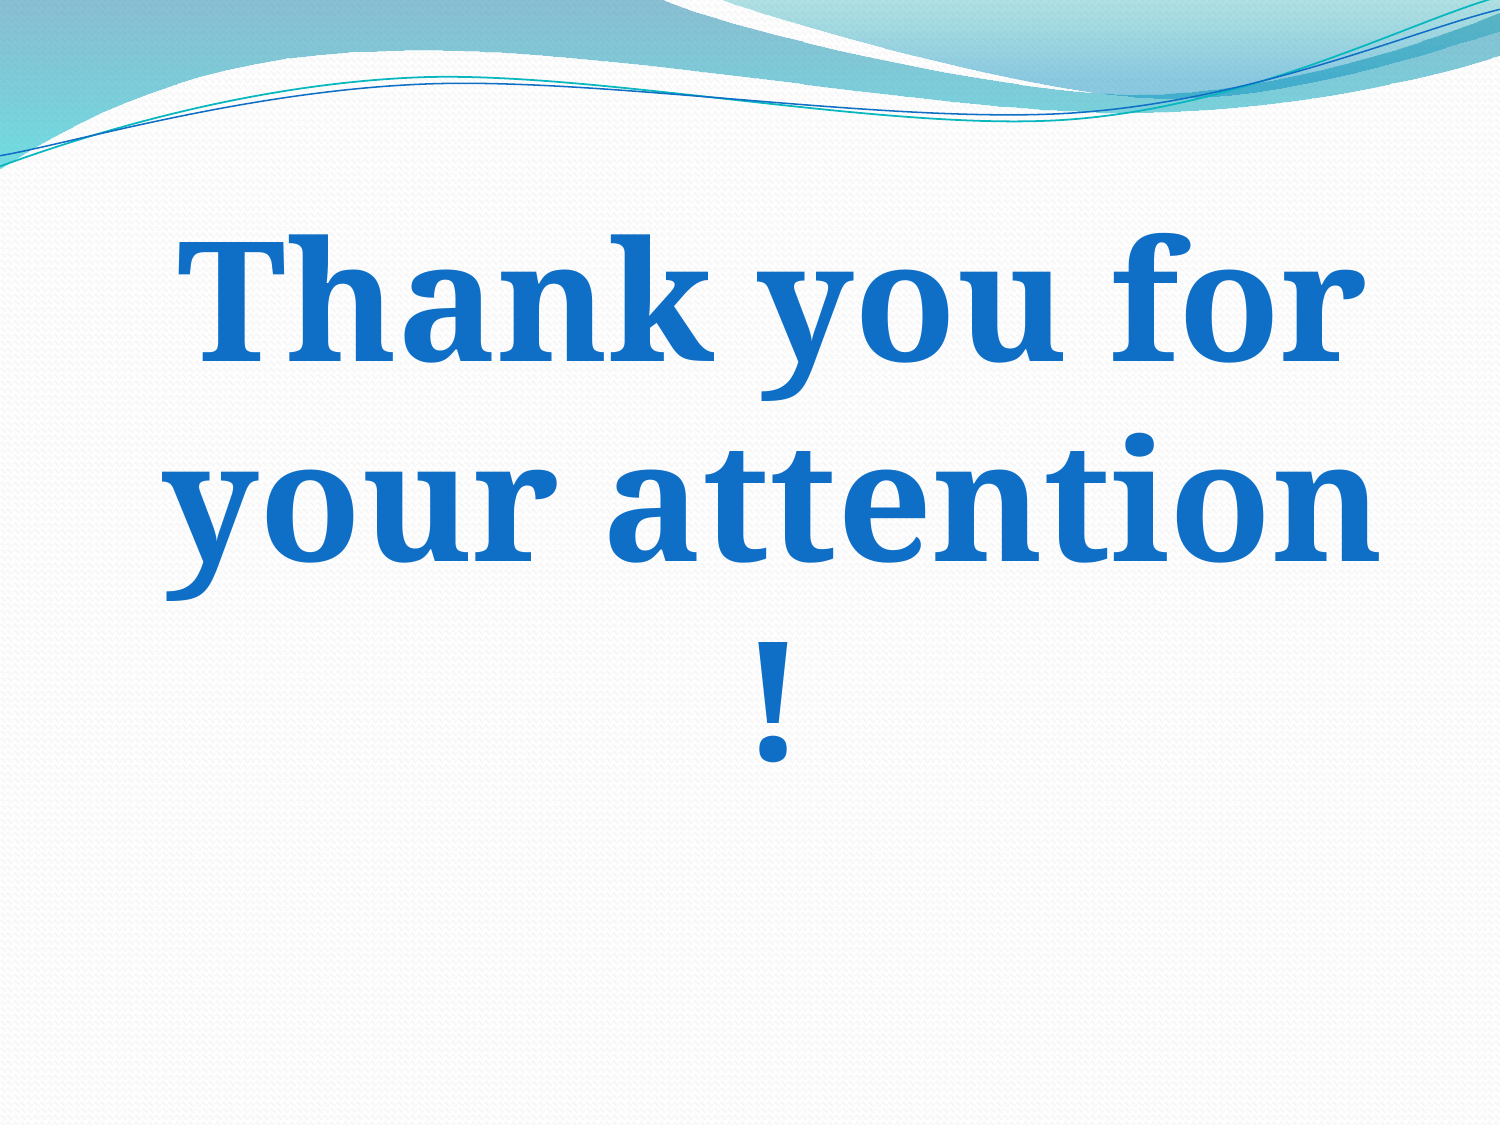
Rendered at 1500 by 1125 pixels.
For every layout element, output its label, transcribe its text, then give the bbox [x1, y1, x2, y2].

text_box Thank you for your attention ! [128, 187, 1418, 803]
